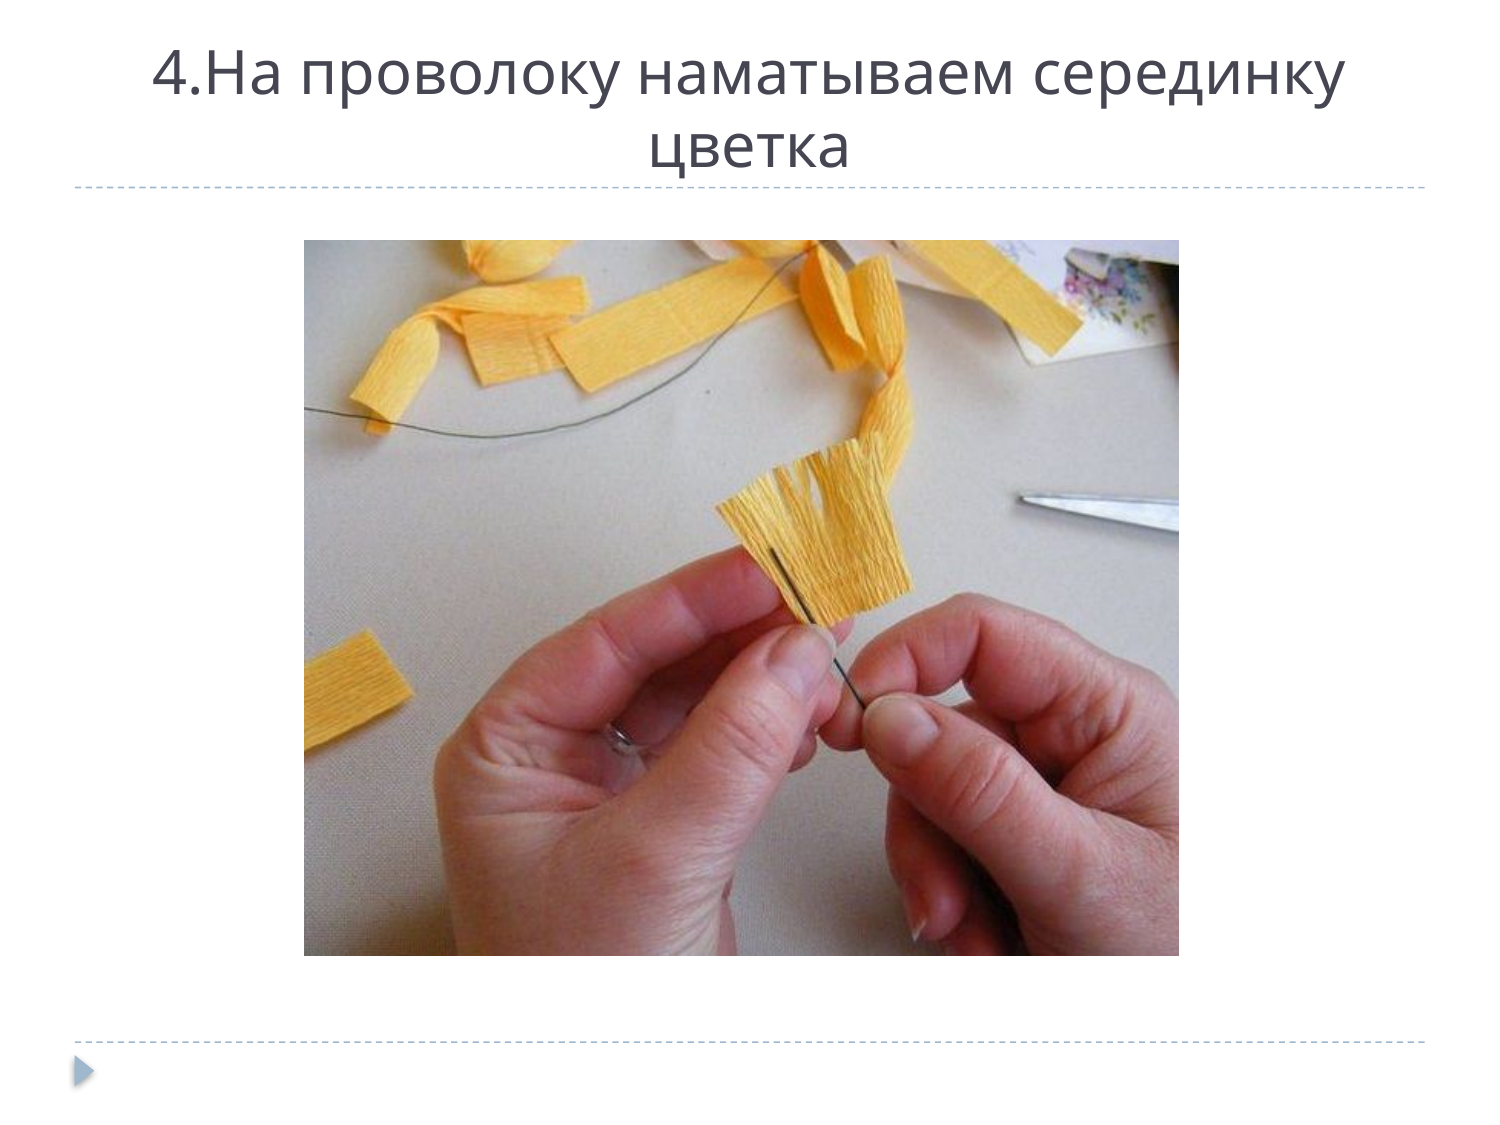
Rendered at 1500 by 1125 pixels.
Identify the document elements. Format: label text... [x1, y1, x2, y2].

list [304, 240, 1179, 956]
title 4.На проволоку наматываем серединку цветка [75, 24, 1425, 188]
